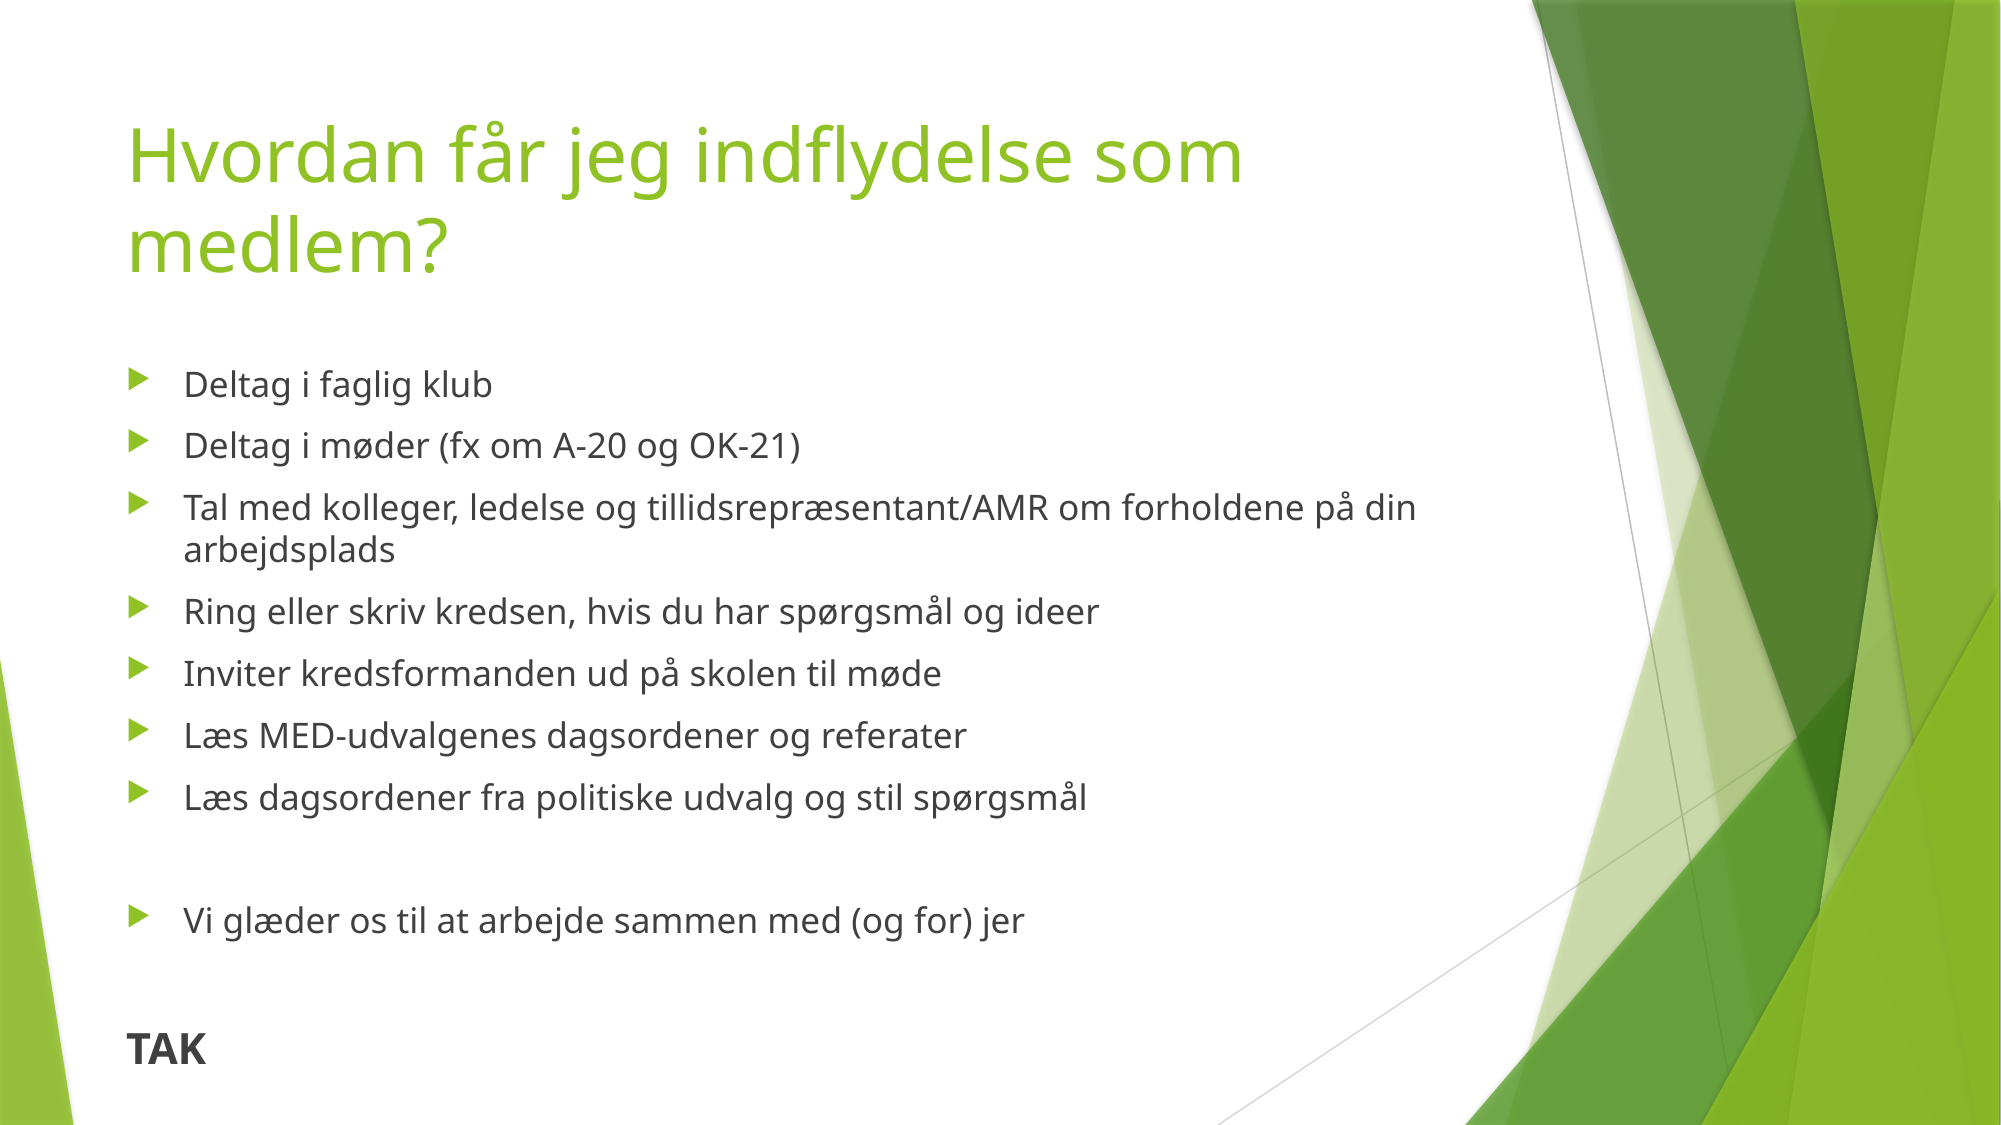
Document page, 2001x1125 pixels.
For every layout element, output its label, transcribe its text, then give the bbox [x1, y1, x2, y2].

list Deltag i faglig klub Deltag i møder (fx om A-20 og OK-21) Tal med kolleger, ledelse og tillidsrepræsentant/AMR om forholdene på din arbejdsplads Ring eller skriv kredsen, hvis du har spørgsmål og ideer Inviter kredsformanden ud på skolen til møde Læs MED-udvalgenes dagsordener og referater Læs dagsordener fra politiske udvalg og stil spørgsmål Vi glæder os til at arbejde sammen med (og for) jer TAK [111, 354, 1522, 1088]
title Hvordan får jeg indflydelse som medlem? [111, 99, 1569, 317]
